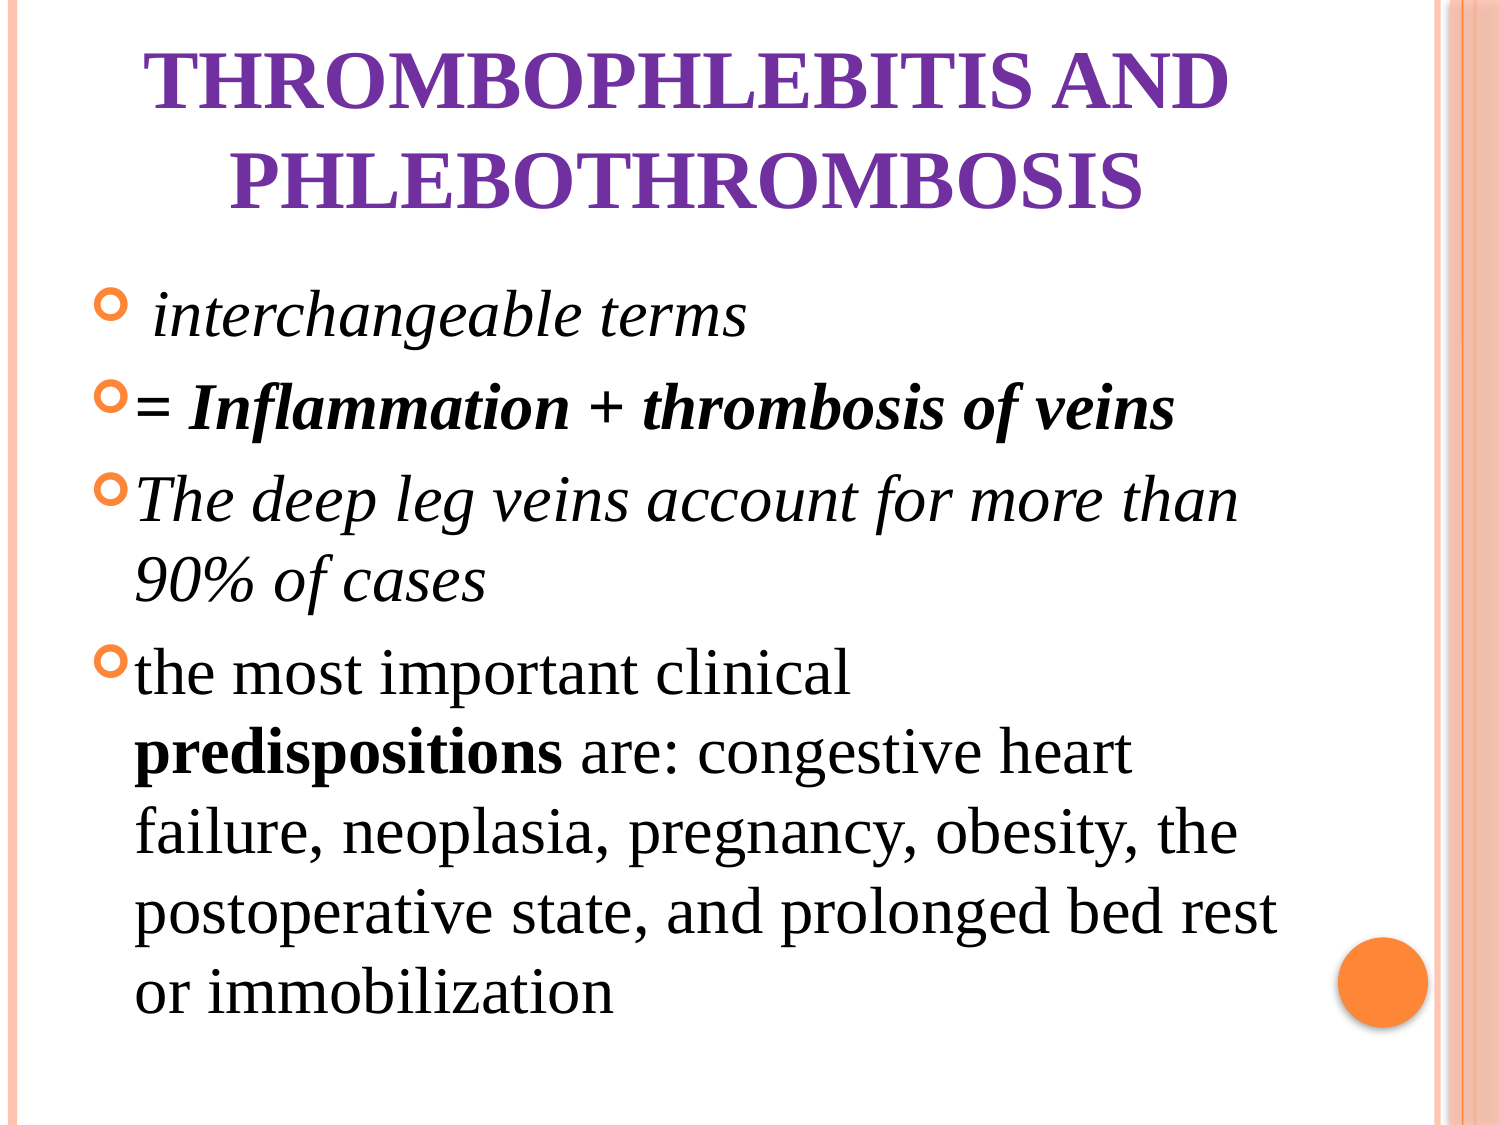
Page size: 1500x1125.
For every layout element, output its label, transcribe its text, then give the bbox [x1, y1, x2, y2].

title Thrombophlebitis And Phlebothrombosis [75, 45, 1300, 233]
list interchangeable terms = Inflammation + thrombosis of veins The deep leg veins account for more than 90% of cases the most important clinical predispositions are: congestive heart failure, neoplasia, pregnancy, obesity, the postoperative state, and prolonged bed rest or immobilization [74, 262, 1301, 1063]
